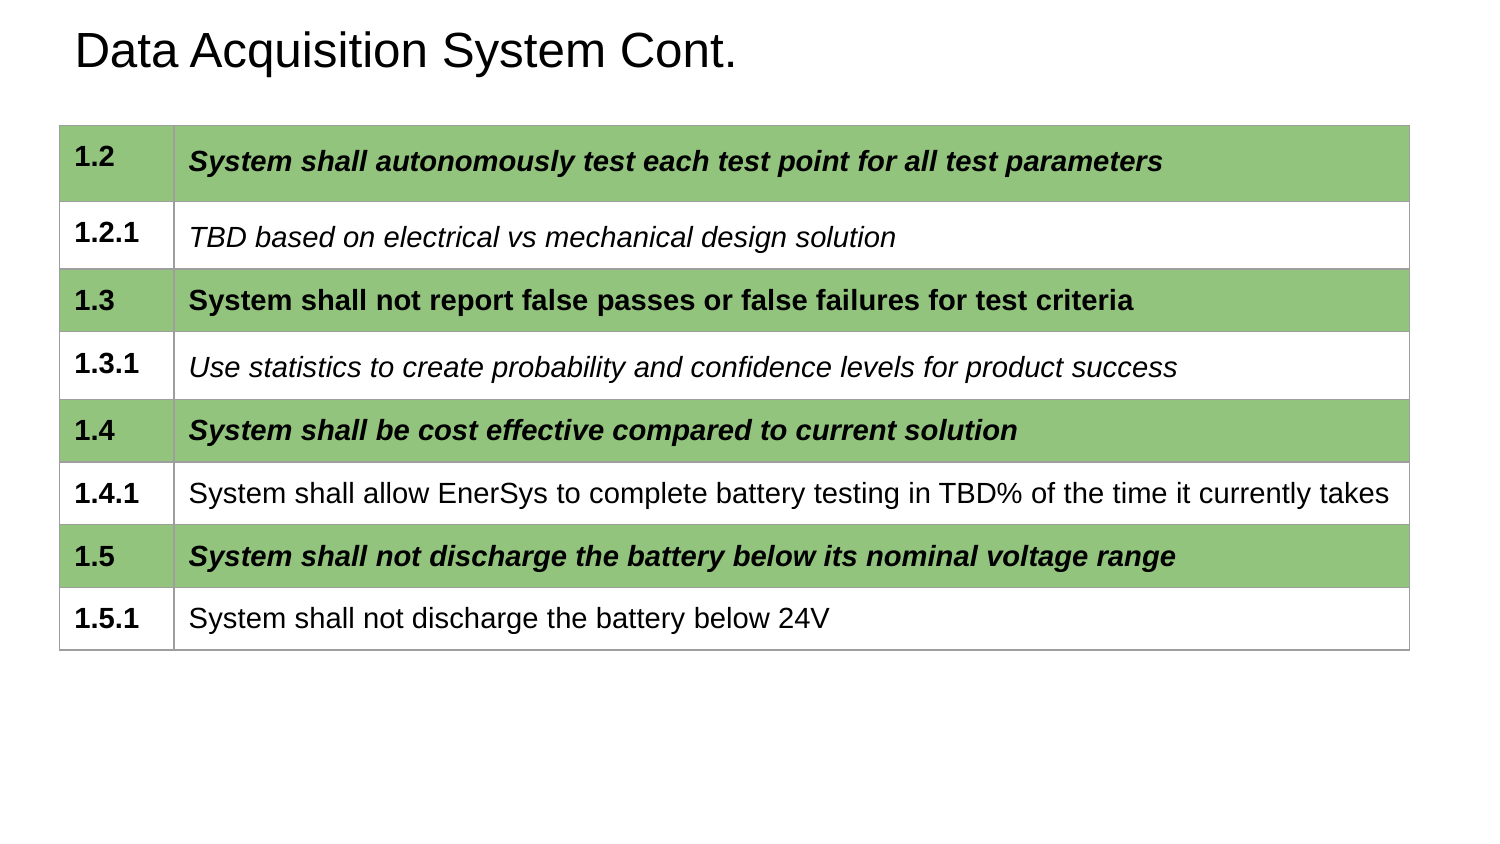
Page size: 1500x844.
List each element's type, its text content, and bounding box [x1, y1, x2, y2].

table_cell TBD based on electrical vs mechanical design solution [175, 202, 1409, 268]
table_cell 1.3 [60, 270, 173, 331]
title Data Acquisition System Cont. [59, 0, 1458, 94]
table_cell System shall allow EnerSys to complete battery testing in TBD% of the time it currently takes [175, 463, 1409, 524]
table_cell 1.4 [60, 400, 173, 461]
table_cell 1.5.1 [60, 588, 173, 649]
table_cell 1.4.1 [60, 463, 173, 524]
table_cell Use statistics to create probability and confidence levels for product success [175, 332, 1409, 399]
table_cell System shall not discharge the battery below its nominal voltage range [175, 525, 1409, 587]
table_cell 1.2.1 [60, 202, 173, 268]
table_header 1.2 [60, 126, 173, 201]
table_cell 1.5 [60, 525, 173, 587]
table_cell 1.3.1 [60, 332, 173, 399]
table_header System shall autonomously test each test point for all test parameters [175, 126, 1409, 201]
table_cell System shall not report false passes or false failures for test criteria [175, 270, 1409, 331]
table_cell System shall not discharge the battery below 24V [175, 588, 1409, 649]
table_cell System shall be cost effective compared to current solution [175, 400, 1409, 461]
